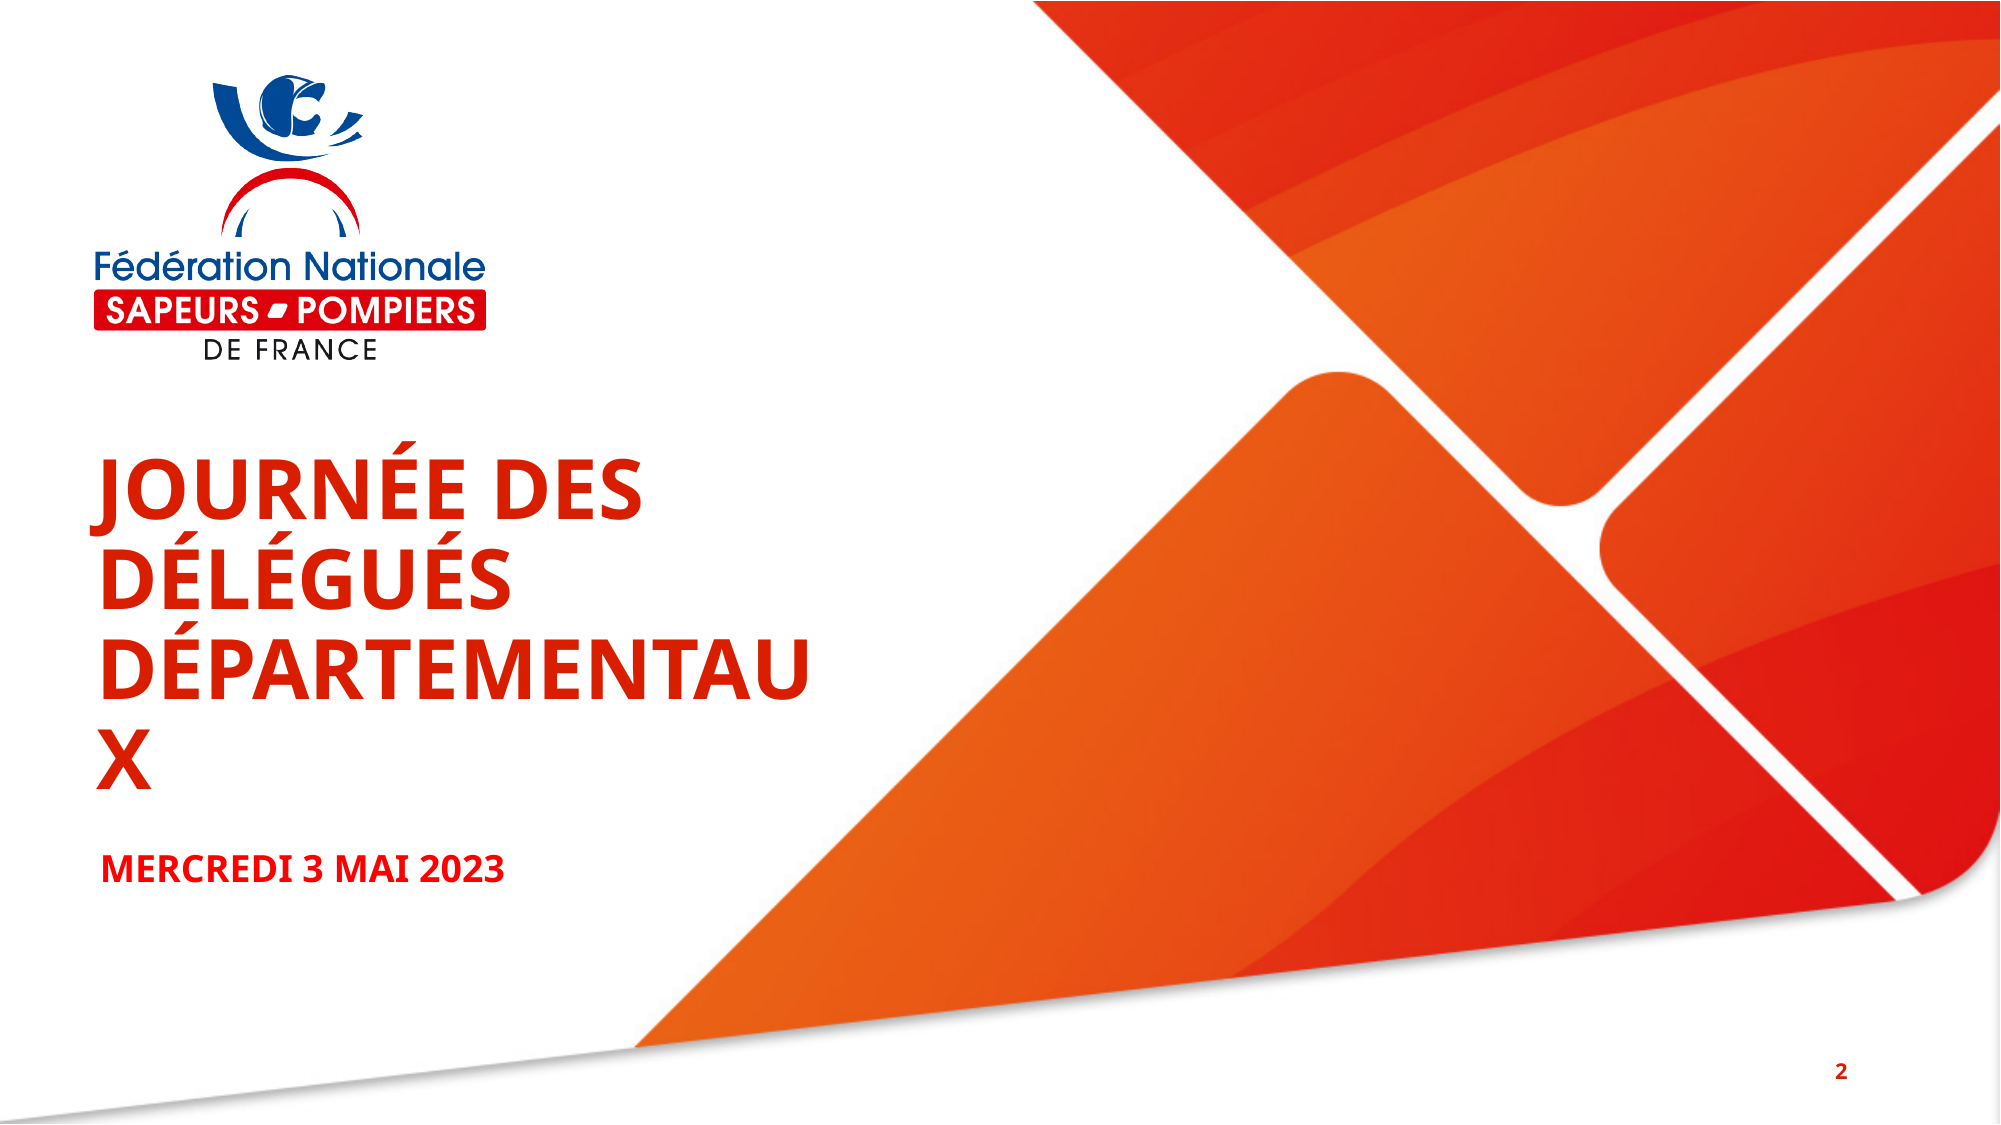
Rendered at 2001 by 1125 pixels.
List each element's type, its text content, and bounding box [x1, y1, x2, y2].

title JOURNÉE DES DÉLÉGUÉS DÉPARTEMENTAUX [81, 512, 868, 815]
slide_number 2 [1412, 1042, 1863, 1103]
picture [0, 1, 2000, 1124]
subtitle Mercredi 3 mai 2023 [84, 842, 785, 903]
